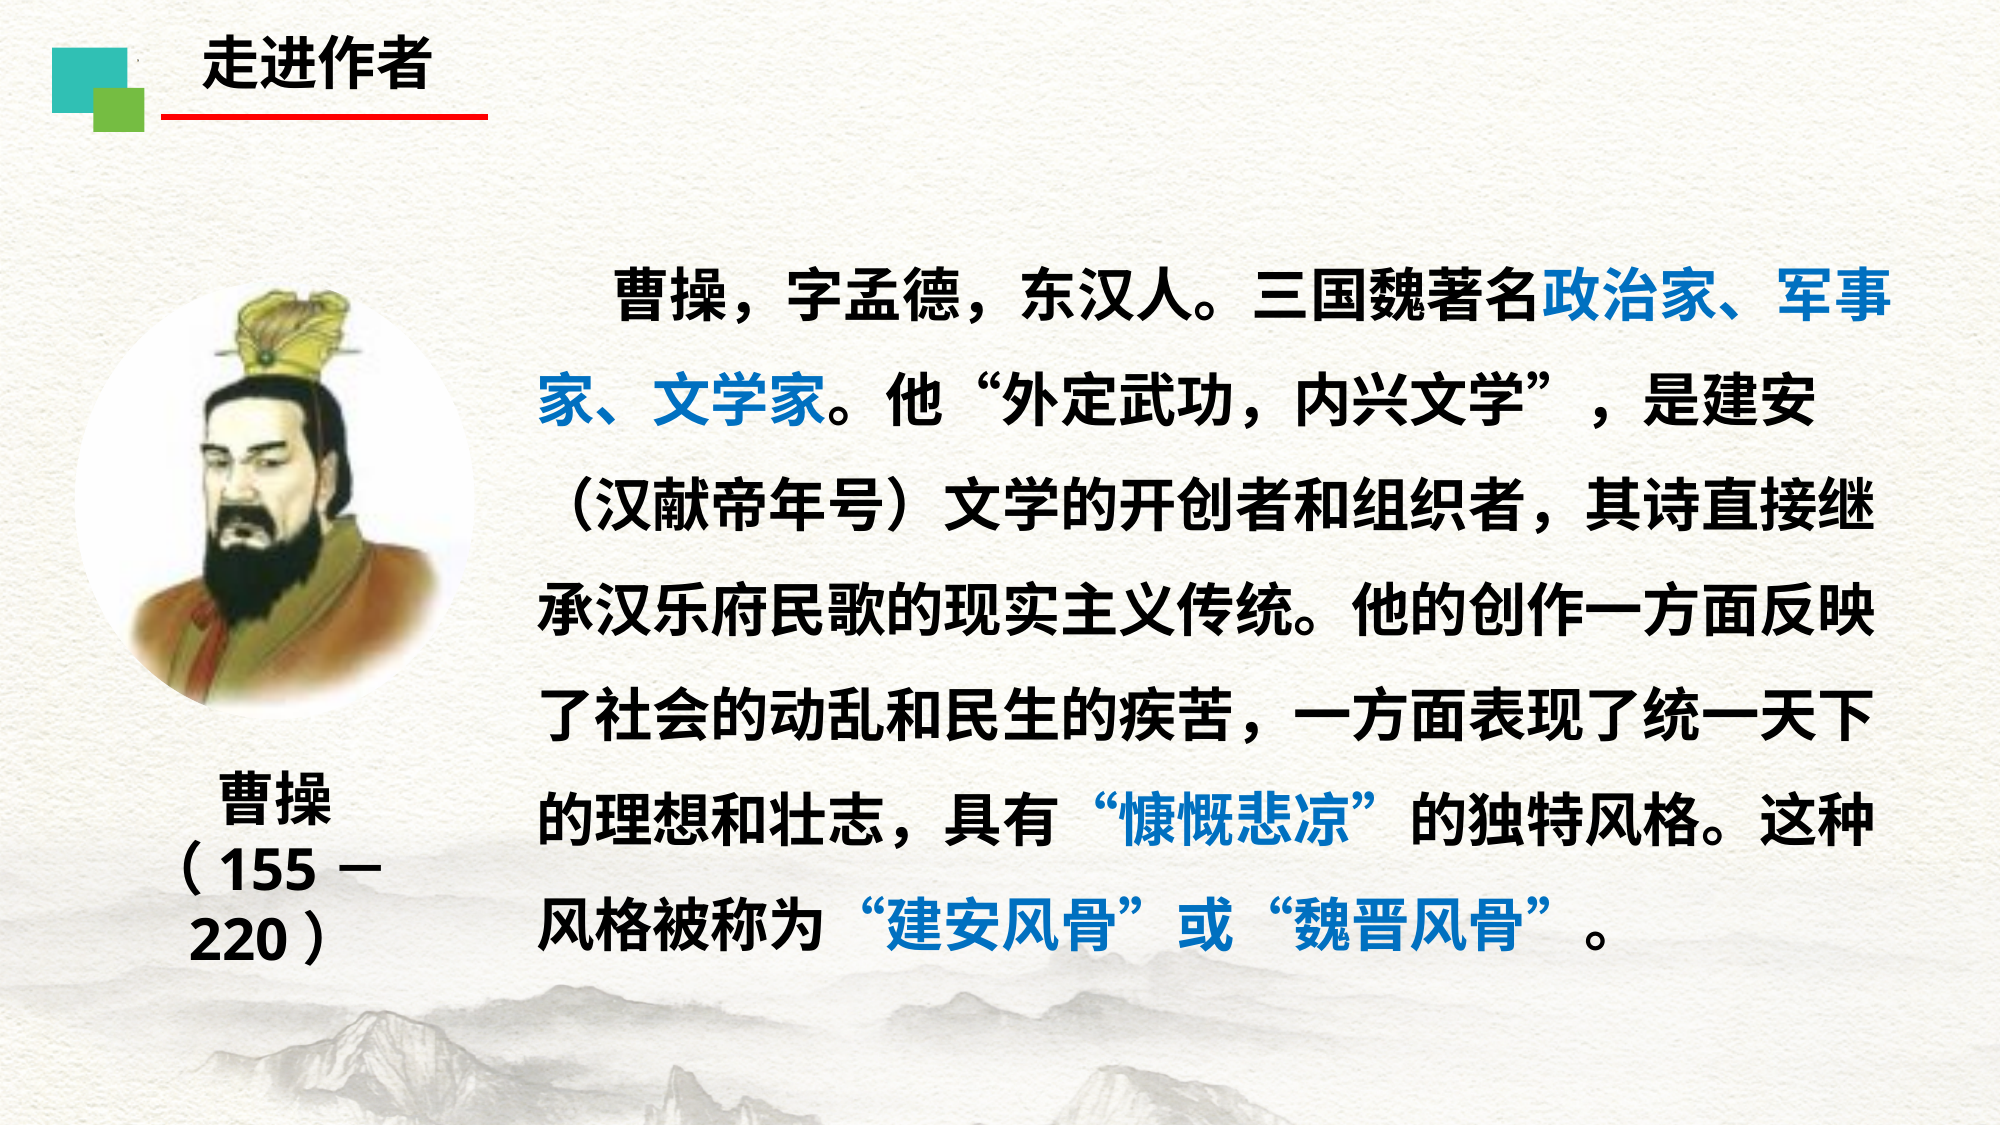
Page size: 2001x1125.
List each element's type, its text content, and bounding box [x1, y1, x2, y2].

text_box 走进作者 [161, 19, 475, 104]
picture [0, 0, 2000, 1125]
text_box 曹操，字孟德，东汉人。三国魏著名政治家、军事家、文学家。他“外定武功，内兴文学”，是建安（汉献帝年号）文学的开创者和组织者，其诗直接继承汉乐府民歌的现实主义传统。他的创作一方面反映了社会的动乱和民生的疾苦，一方面表现了统一天下的理想和壮志，具有“慷慨悲凉”的独特风格。这种风格被称为“建安风骨”或“魏晋风骨”。 [521, 216, 1918, 966]
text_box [51, 47, 145, 133]
text_box 曹操 （155－220） [75, 754, 475, 980]
